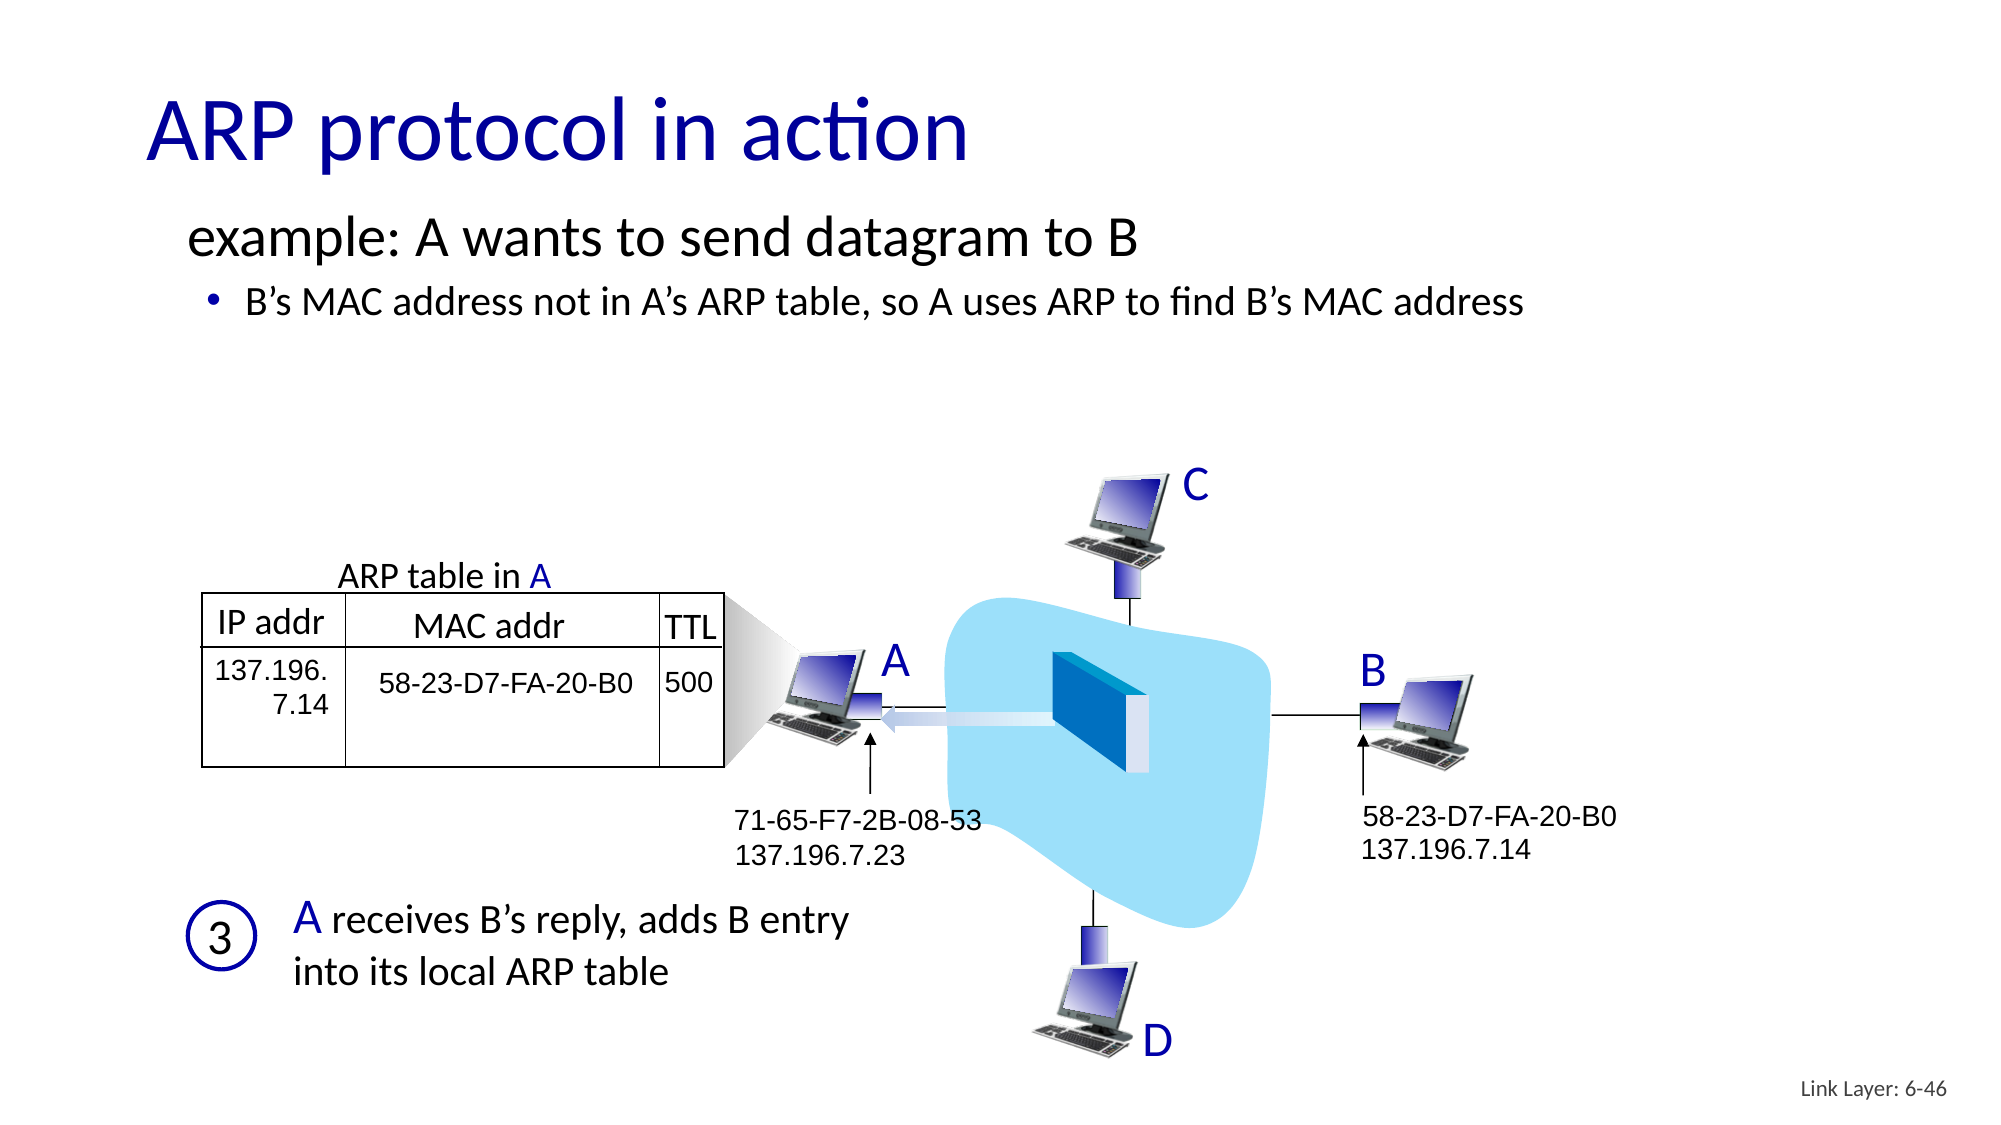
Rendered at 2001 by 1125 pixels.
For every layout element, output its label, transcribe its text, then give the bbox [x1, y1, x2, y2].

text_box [1342, 670, 1476, 779]
text_box 58-23-D7-FA-20-B0 [1347, 790, 1633, 840]
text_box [199, 643, 729, 730]
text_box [880, 651, 1150, 773]
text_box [187, 876, 881, 1003]
text_box [869, 695, 880, 720]
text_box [1006, 957, 1141, 1066]
text_box D [1127, 998, 1189, 1074]
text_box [194, 543, 800, 769]
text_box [800, 644, 869, 754]
text_box 71-65-F7-2B-08-53 [719, 793, 998, 844]
text_box [1081, 926, 1108, 957]
text_box [945, 597, 1271, 929]
text_box [869, 732, 877, 793]
text_box A [866, 619, 925, 695]
slide_number Link Layer: 6-46 [1512, 1056, 1963, 1117]
text_box [1114, 578, 1141, 599]
text_box 137.196.7.14 [1346, 822, 1547, 873]
text_box 137.196.7.23 [720, 829, 921, 880]
text_box C [1167, 443, 1225, 518]
text_box B [1344, 629, 1402, 670]
text_box example: A wants to send datagram to B B’s MAC address not in A’s ARP table, so A uses ARP to find B’s MAC address [172, 198, 1824, 354]
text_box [1039, 468, 1173, 578]
title ARP protocol in action [131, 57, 1857, 205]
